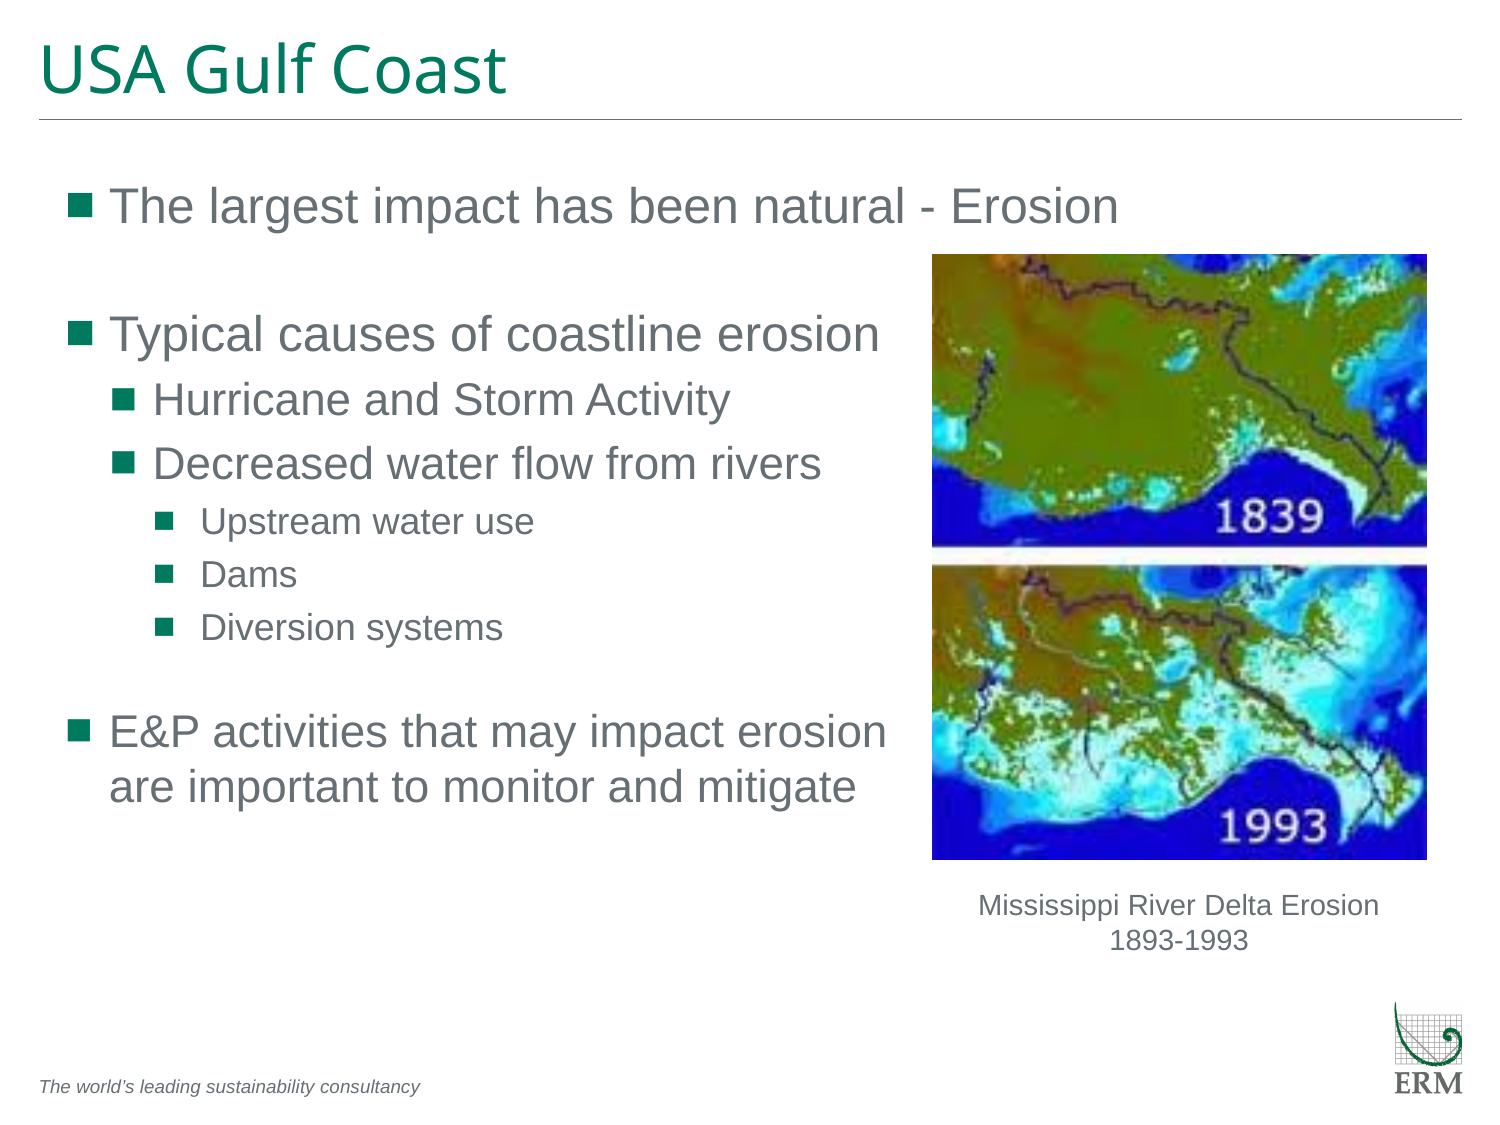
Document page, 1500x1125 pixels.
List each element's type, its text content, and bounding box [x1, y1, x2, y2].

picture [1393, 1001, 1464, 1095]
title USA Gulf Coast [38, 26, 1463, 174]
text_box Mississippi River Delta Erosion 1893-1993 [974, 878, 1385, 964]
picture [932, 253, 1427, 861]
list The largest impact has been natural - Erosion Typical causes of coastline erosion Hurricane and Storm Activity Decreased water flow from rivers Upstream water use Dams Diversion systems E&P activities that may impact erosion are important to monitor and mitigate [64, 173, 1427, 959]
